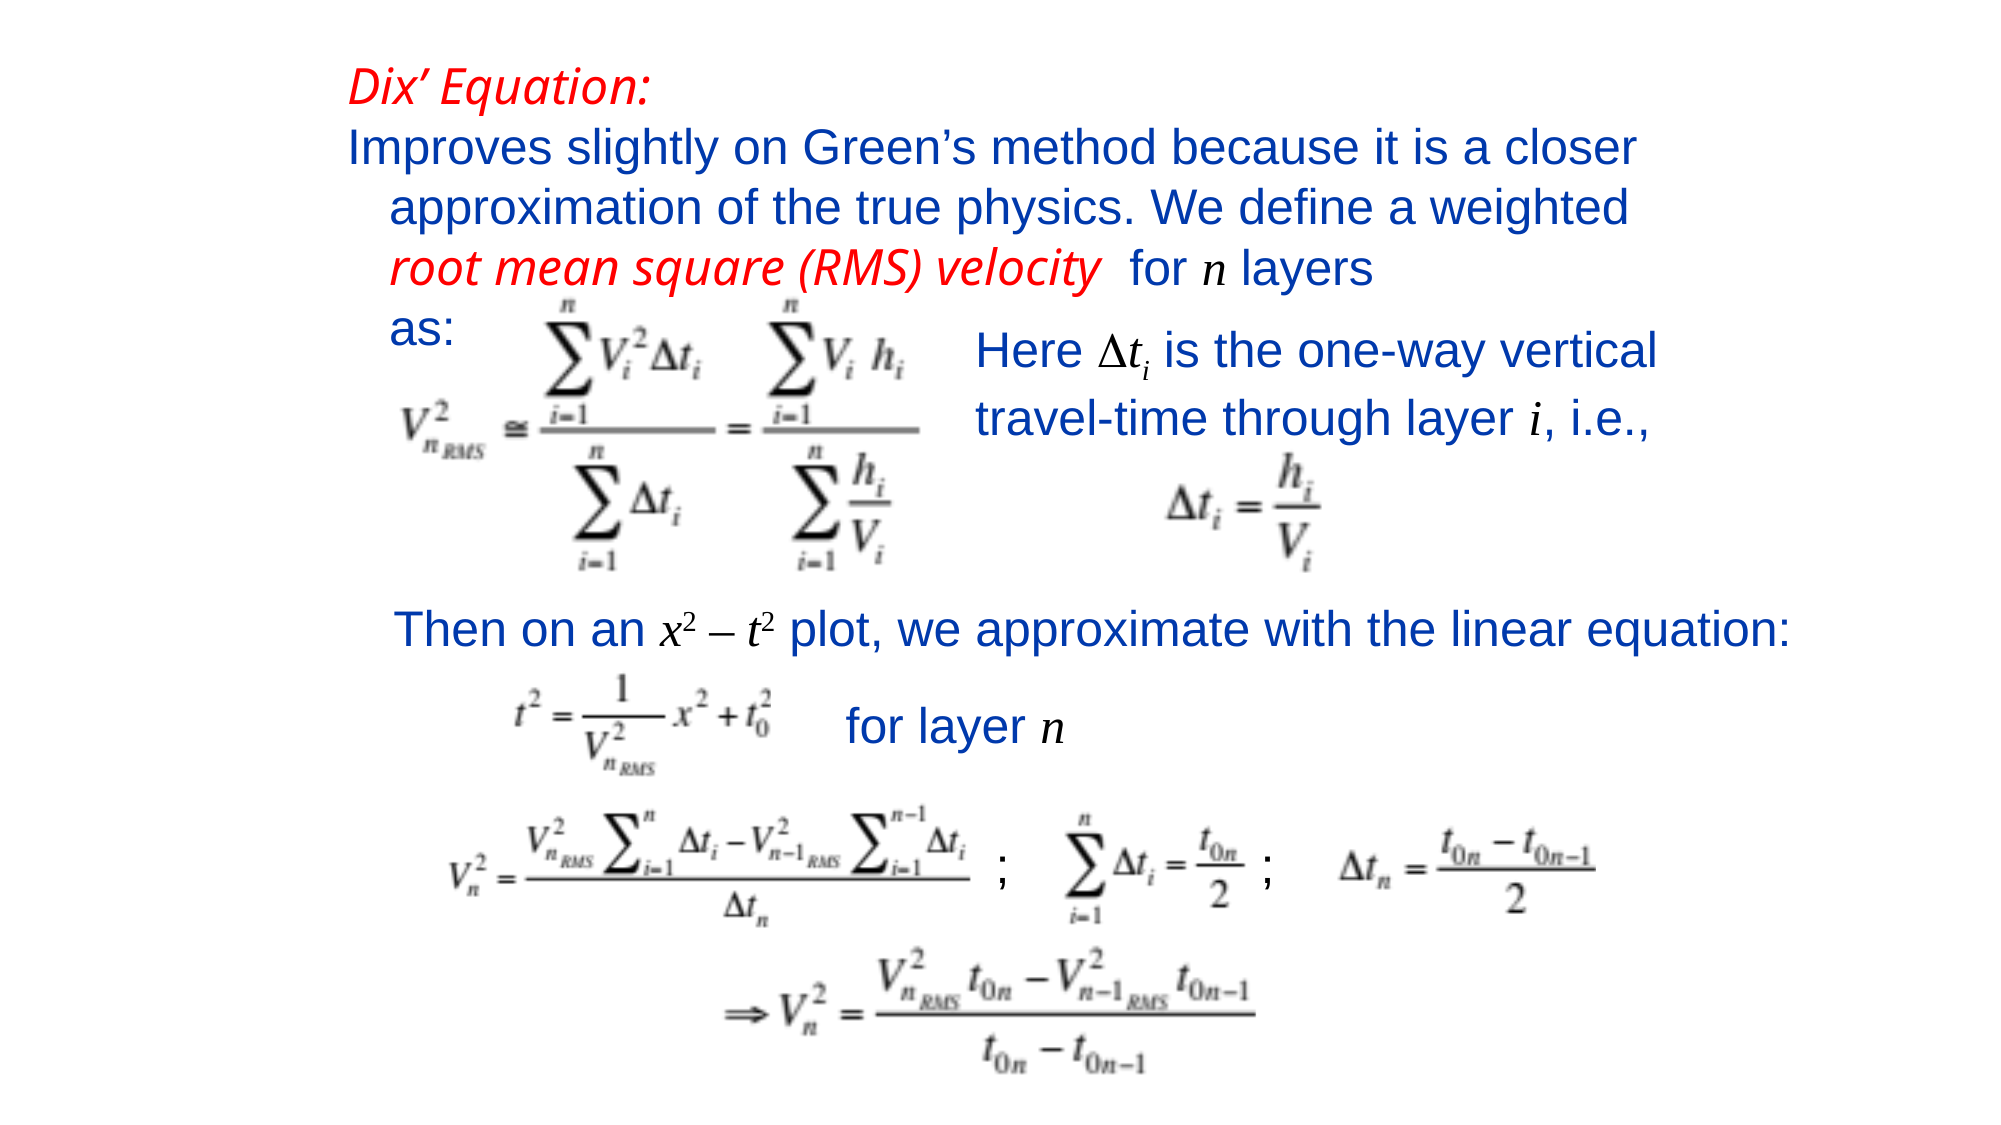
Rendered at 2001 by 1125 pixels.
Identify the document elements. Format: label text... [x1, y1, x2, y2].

picture [395, 285, 921, 575]
picture [720, 941, 1257, 1078]
text_box ; [980, 826, 1025, 901]
picture [1058, 802, 1246, 925]
text_box Then on an x2 – t2 plot, we approximate with the linear equation: [378, 589, 1808, 665]
text_box ; [1246, 826, 1290, 901]
picture [508, 664, 771, 777]
text_box Here ti is the one-way vertical travel-time through layer i, i.e., [960, 310, 1674, 454]
text_box for layer n [830, 685, 1081, 761]
text_box Dix’ Equation: Improves slightly on Green’s method because it is a closer approximation of the true physics. We define a weighted root mean square (RMS) velocity for n layers as: [332, 47, 1654, 363]
picture [1333, 812, 1596, 915]
picture [445, 799, 971, 928]
picture [1159, 440, 1323, 573]
